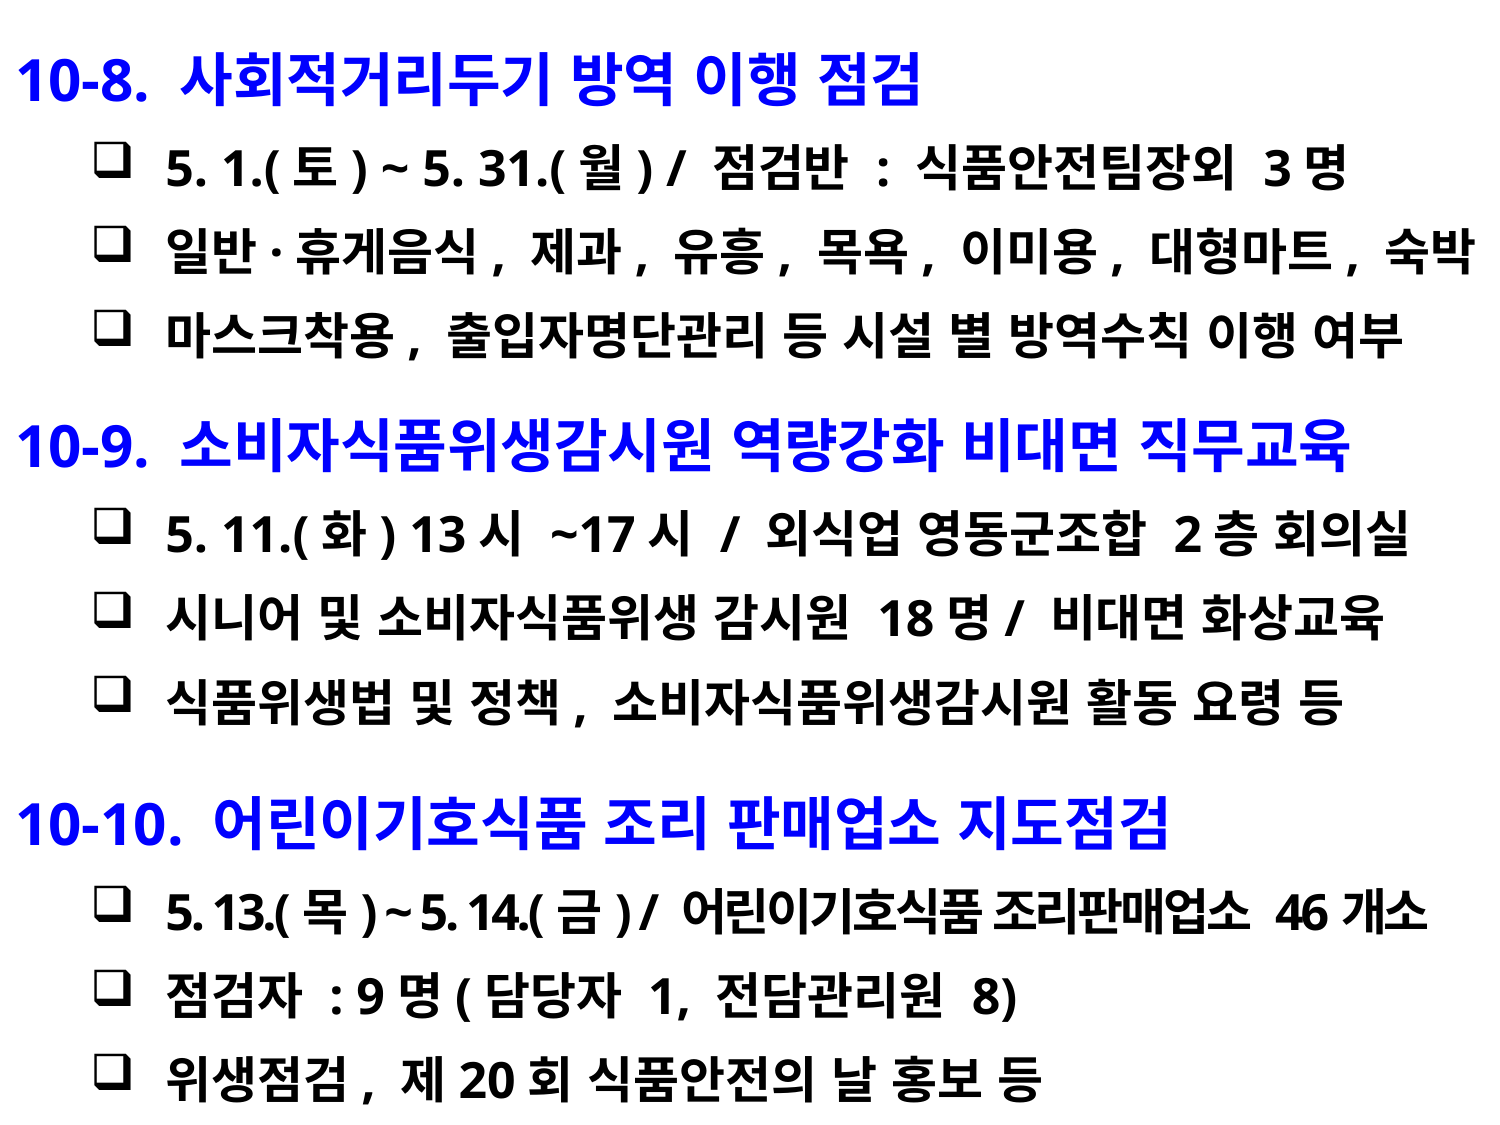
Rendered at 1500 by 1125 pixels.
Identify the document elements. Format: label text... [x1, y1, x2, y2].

text_box 10-8. 사회적거리두기 방역 이행 점검 5. 1.(토) ~ 5. 31.(월) / 점검반 : 식품안전팀장외 3명 일반·휴게음식, 제과, 유흥, 목욕, 이미용, 대형마트, 숙박 마스크착용, 출입자명단관리 등 시설 별 방역수칙 이행 여부 [0, 7, 1495, 373]
text_box 10-10. 어린이기호식품 조리 판매업소 지도점검 5. 13.(목) ~ 5. 14.(금) / 어린이기호식품 조리판매업소 46개소 점검자 : 9명(담당자 1, 전담관리원 8) 위생점검, 제20회 식품안전의 날 홍보 등 [0, 751, 1495, 1125]
text_box 10-9. 소비자식품위생감시원 역량강화 비대면 직무교육 5. 11.(화) 13시 ~17시 / 외식업 영동군조합 2층 회의실 시니어 및 소비자식품위생 감시원 18명/ 비대면 화상교육 식품위생법 및 정책, 소비자식품위생감시원 활동 요령 등 [0, 373, 1495, 751]
